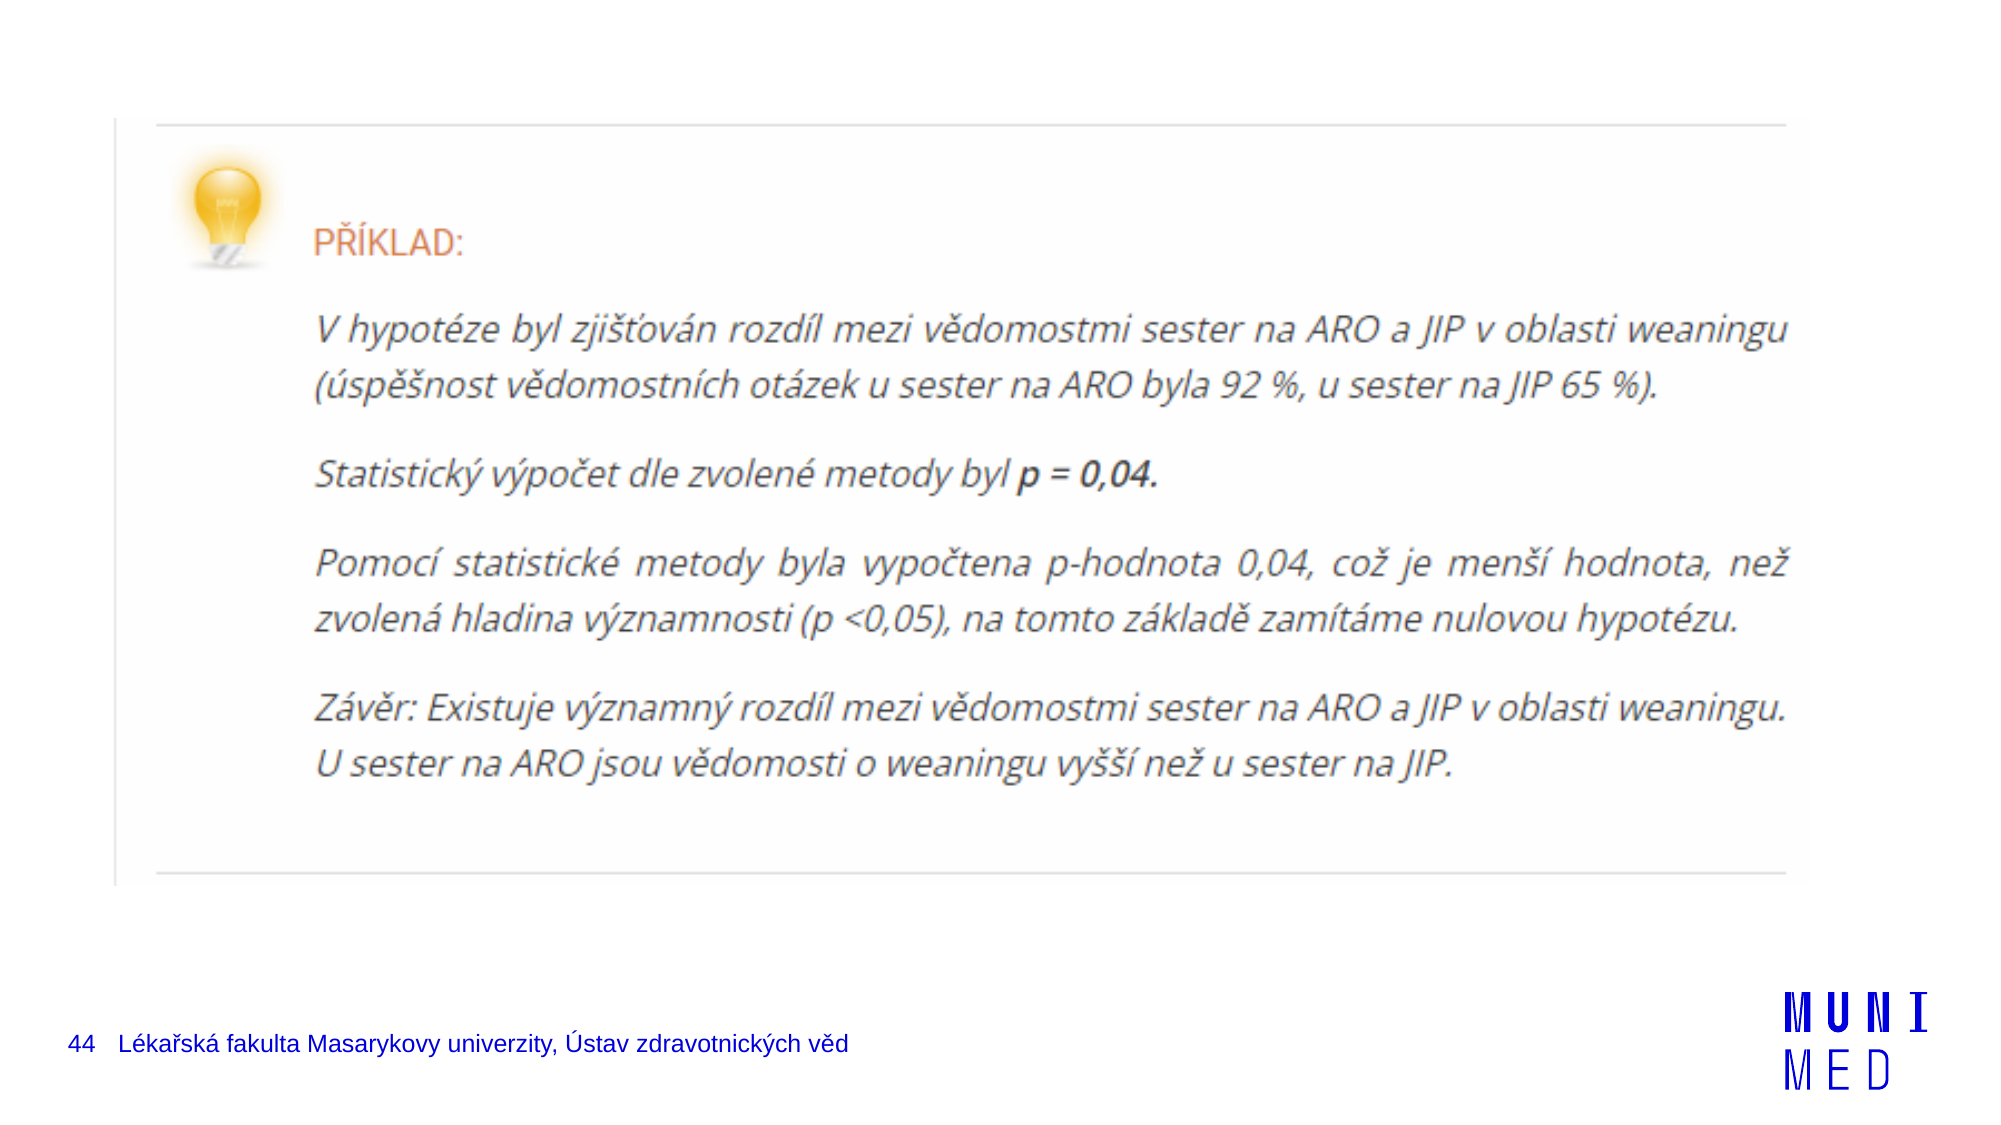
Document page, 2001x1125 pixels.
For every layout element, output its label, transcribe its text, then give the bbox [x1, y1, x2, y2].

footer Lékařská fakulta Masarykovy univerzity, Ústav zdravotnických věd [118, 1021, 1418, 1063]
slide_number 44 [67, 1021, 110, 1063]
picture [88, 117, 1810, 887]
